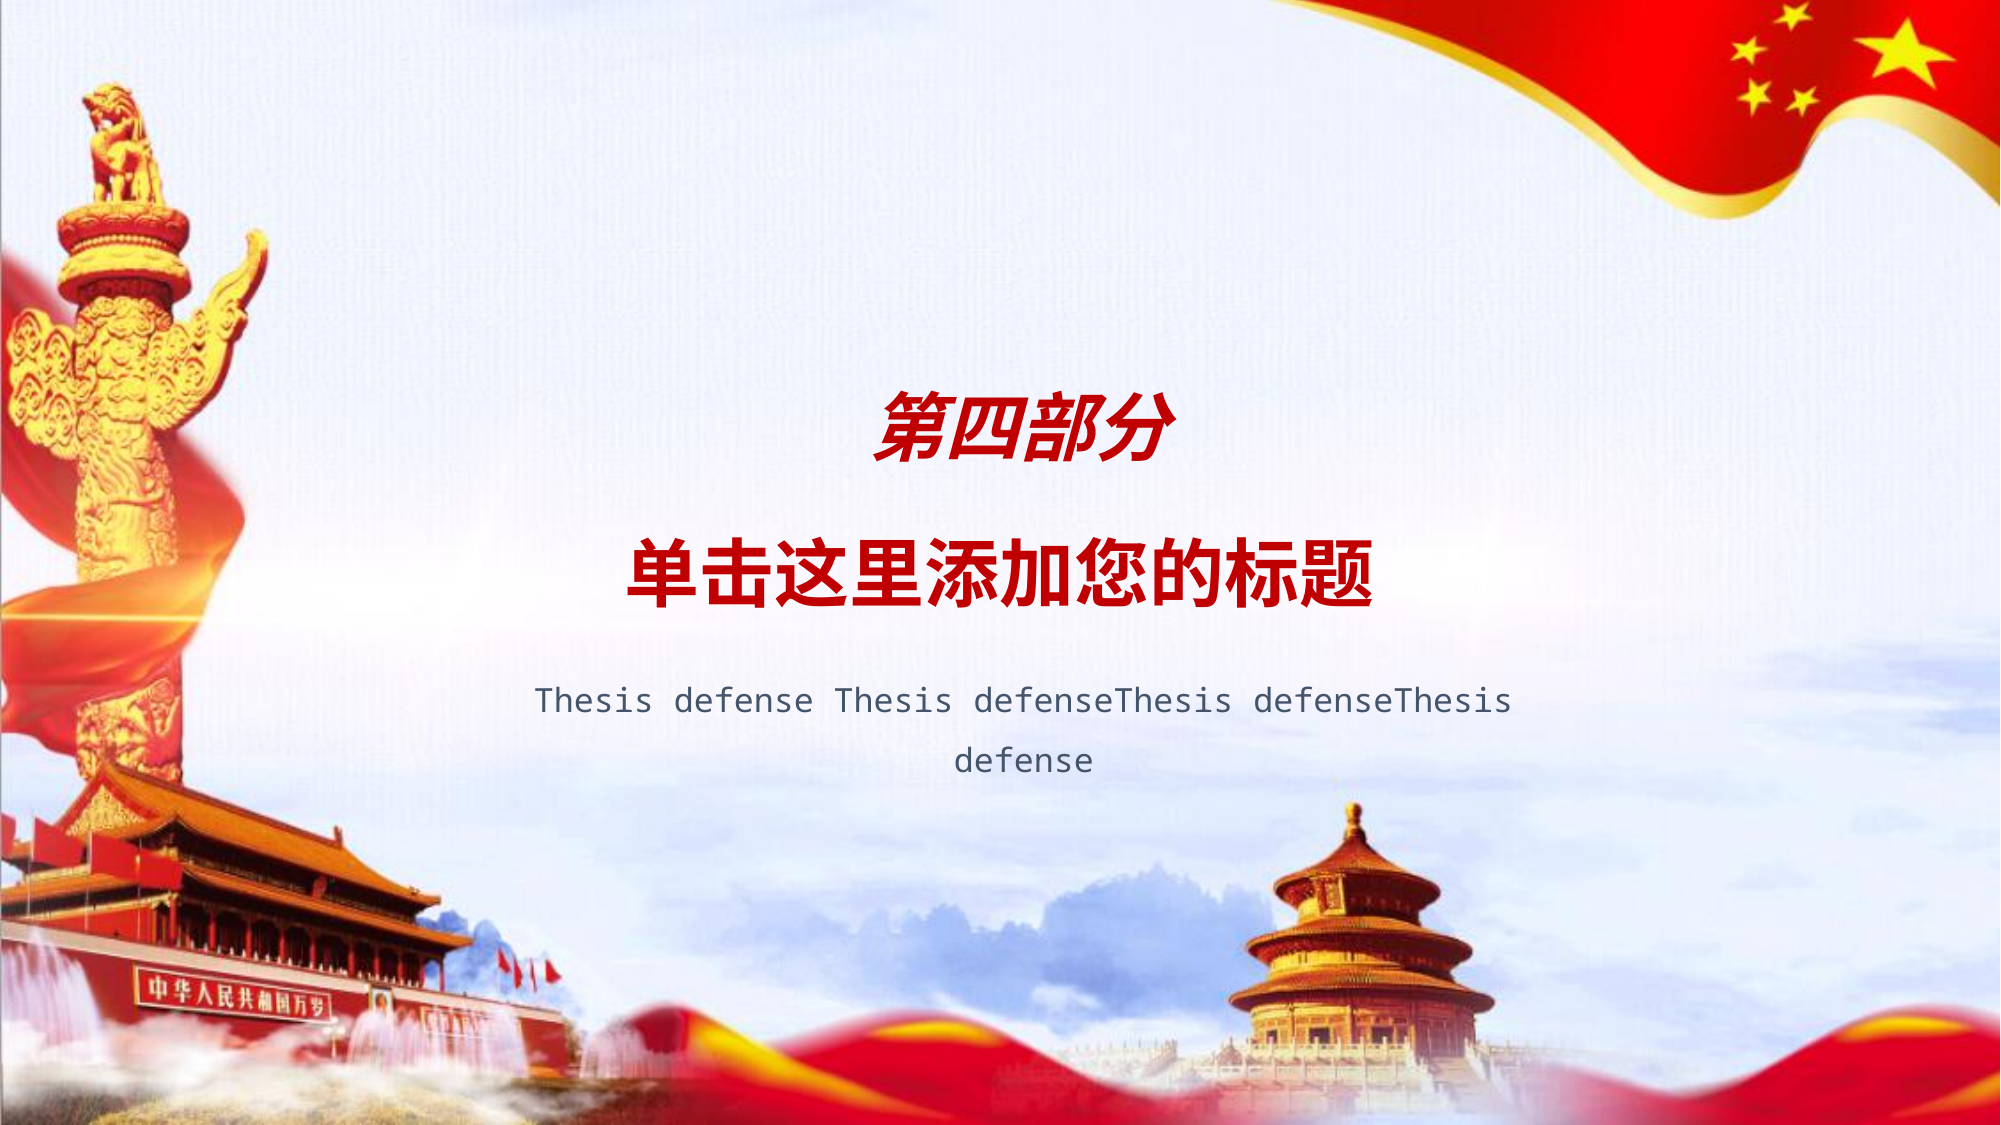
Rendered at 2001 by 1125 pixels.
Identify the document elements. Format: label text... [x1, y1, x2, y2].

text_box 单击这里添加您的标题 [610, 519, 1390, 625]
text_box 第四部分 [854, 372, 1185, 478]
picture [0, 0, 2001, 1125]
text_box Thesis defense Thesis defenseThesis defenseThesis defense [456, 651, 1591, 787]
